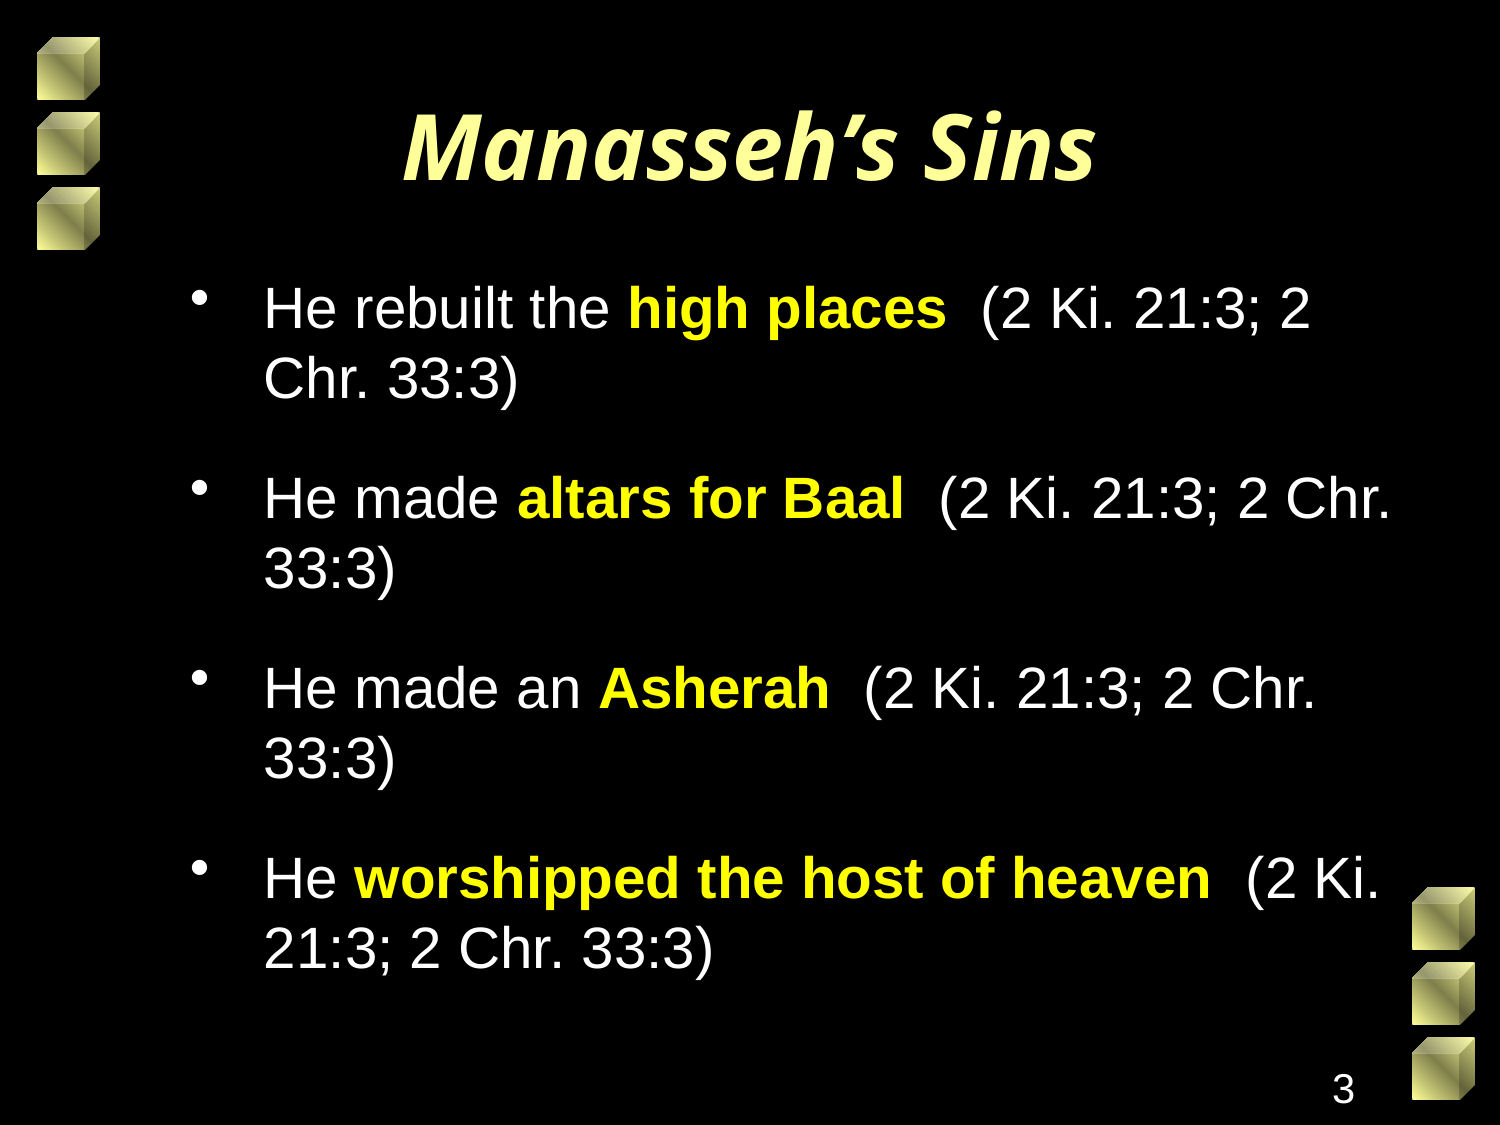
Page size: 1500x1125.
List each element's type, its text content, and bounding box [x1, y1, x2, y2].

slide_number 3 [1187, 1049, 1500, 1125]
title Manasseh’s Sins [112, 50, 1388, 238]
list He rebuilt the high places (2 Ki. 21:3; 2 Chr. 33:3) He made altars for Baal (2 Ki. 21:3; 2 Chr. 33:3) He made an Asherah (2 Ki. 21:3; 2 Chr. 33:3) He worshipped the host of heaven (2 Ki. 21:3; 2 Chr. 33:3) [174, 262, 1450, 1000]
